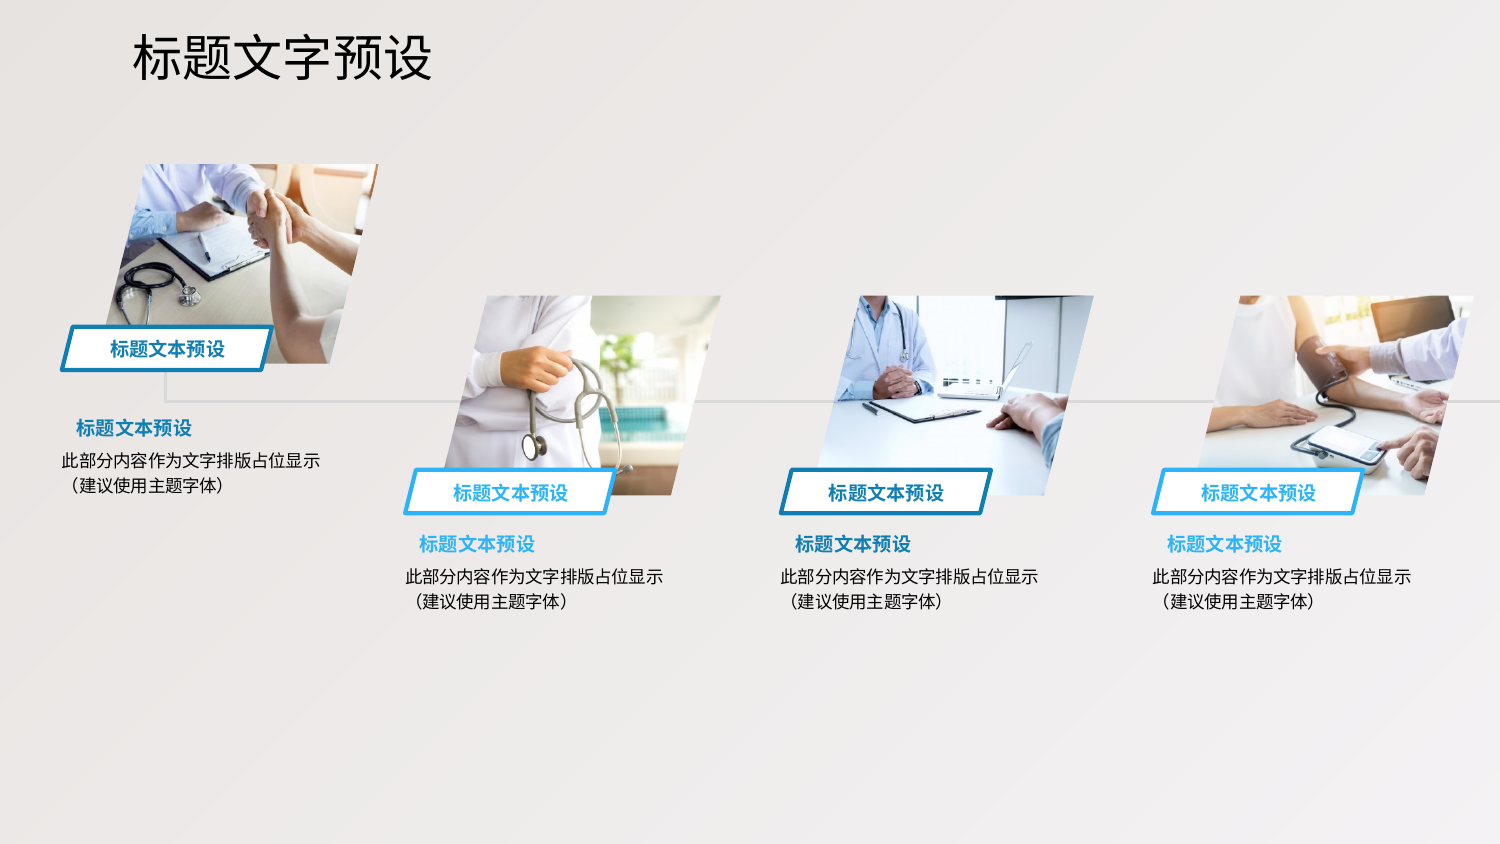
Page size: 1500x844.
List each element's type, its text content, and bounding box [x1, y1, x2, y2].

text_box 标题文字预设 [118, 19, 470, 94]
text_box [61, 163, 1500, 617]
